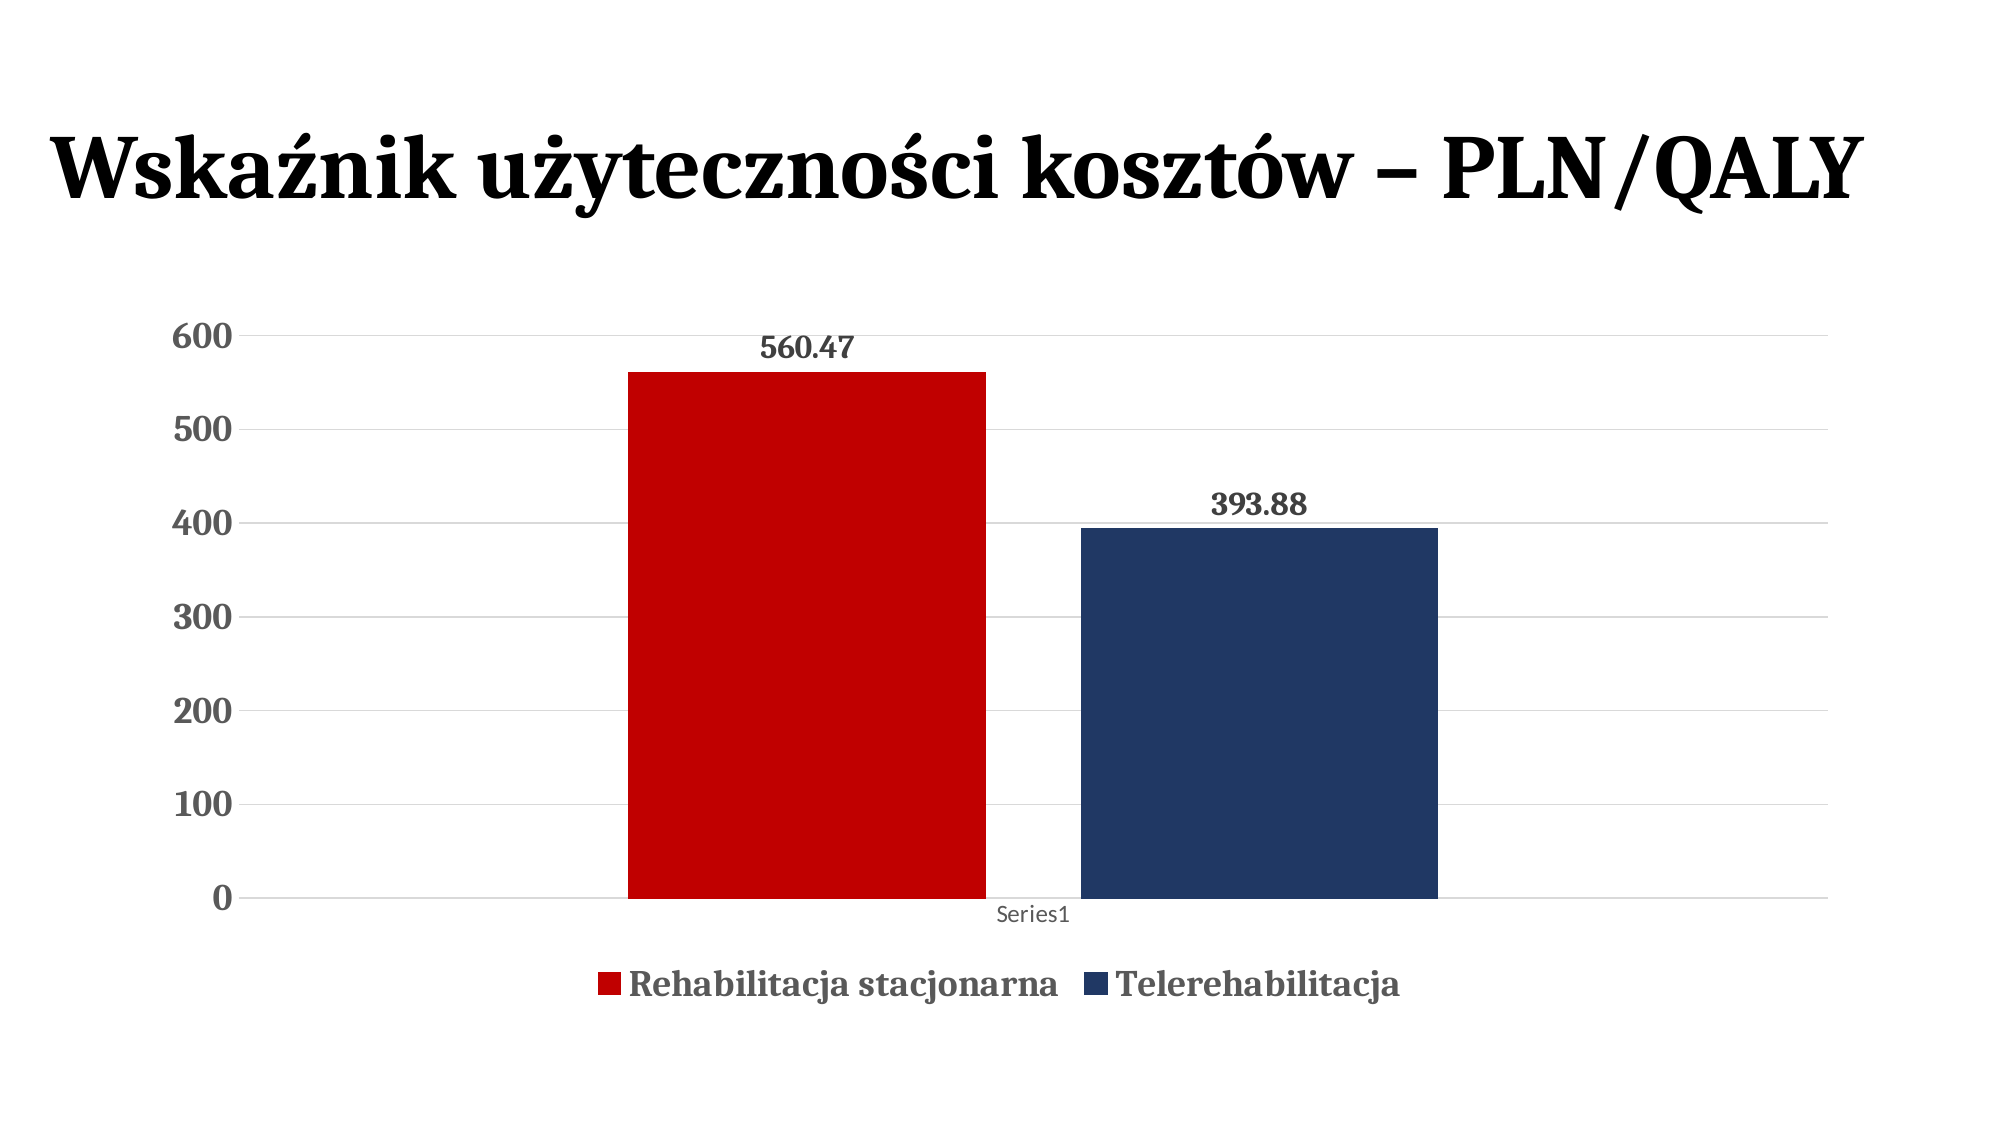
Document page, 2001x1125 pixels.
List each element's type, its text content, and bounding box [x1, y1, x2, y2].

title Wskaźnik użyteczności kosztów – PLN/QALY [35, 59, 1967, 278]
chart [137, 299, 1863, 1014]
